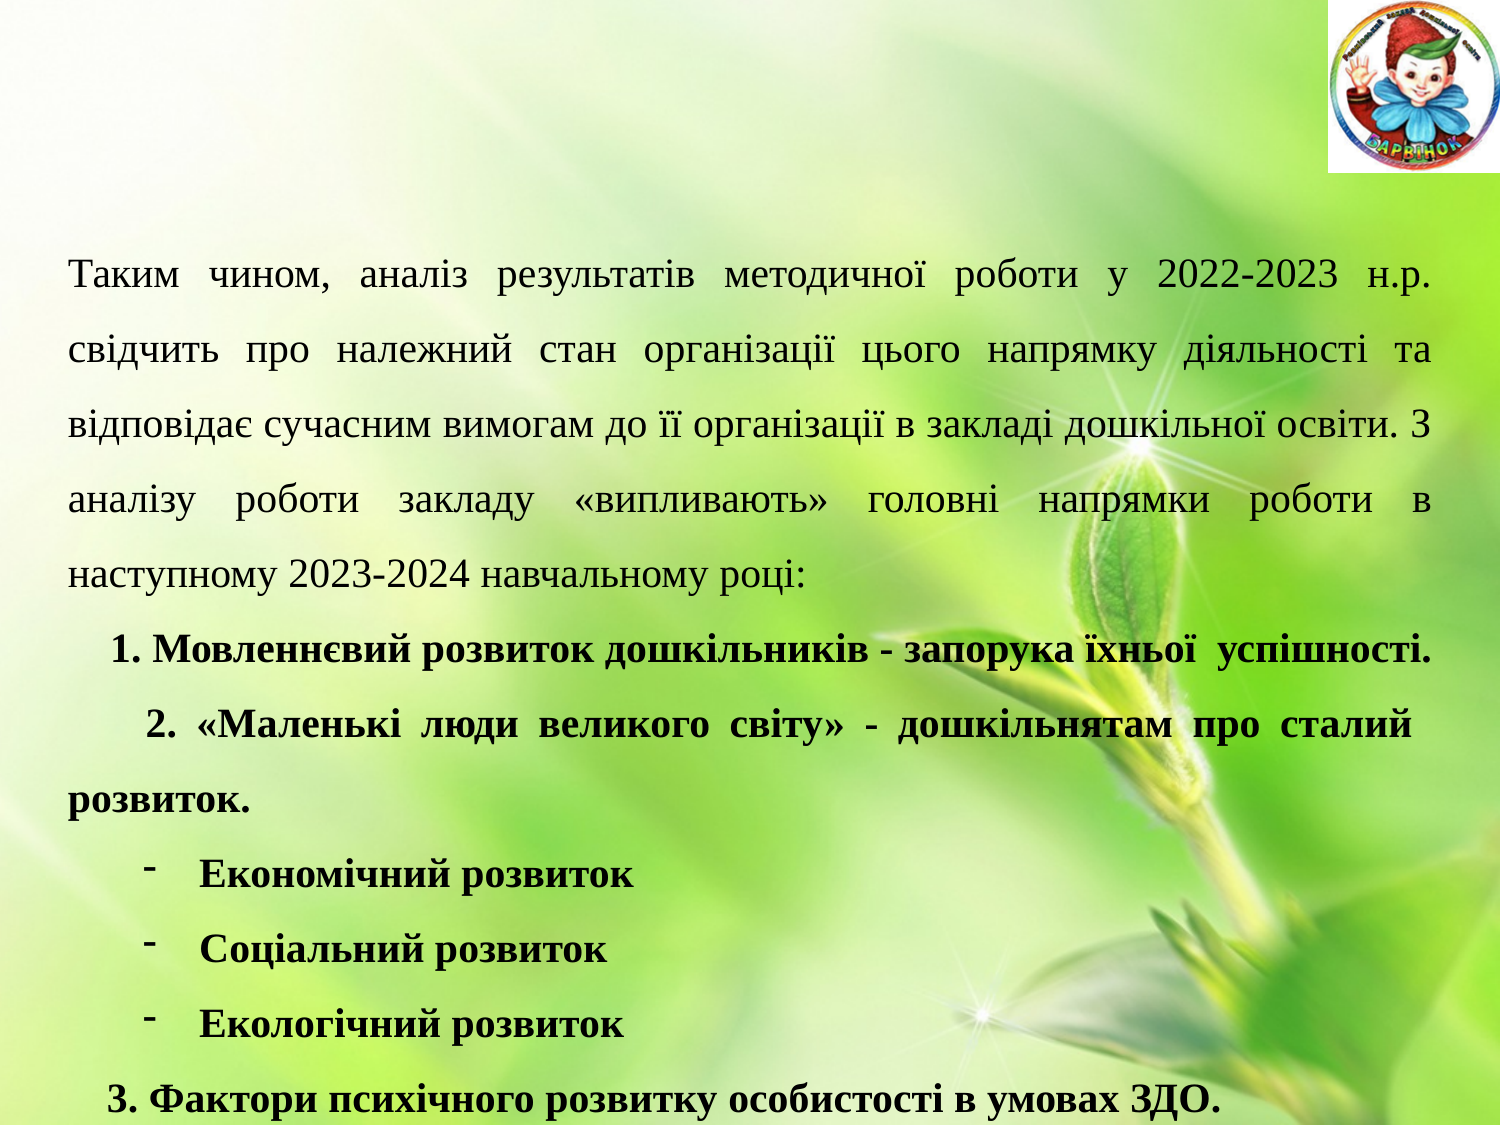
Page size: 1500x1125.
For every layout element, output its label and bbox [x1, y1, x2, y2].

chart [81, 433, 1407, 1055]
picture [0, 0, 1500, 1125]
